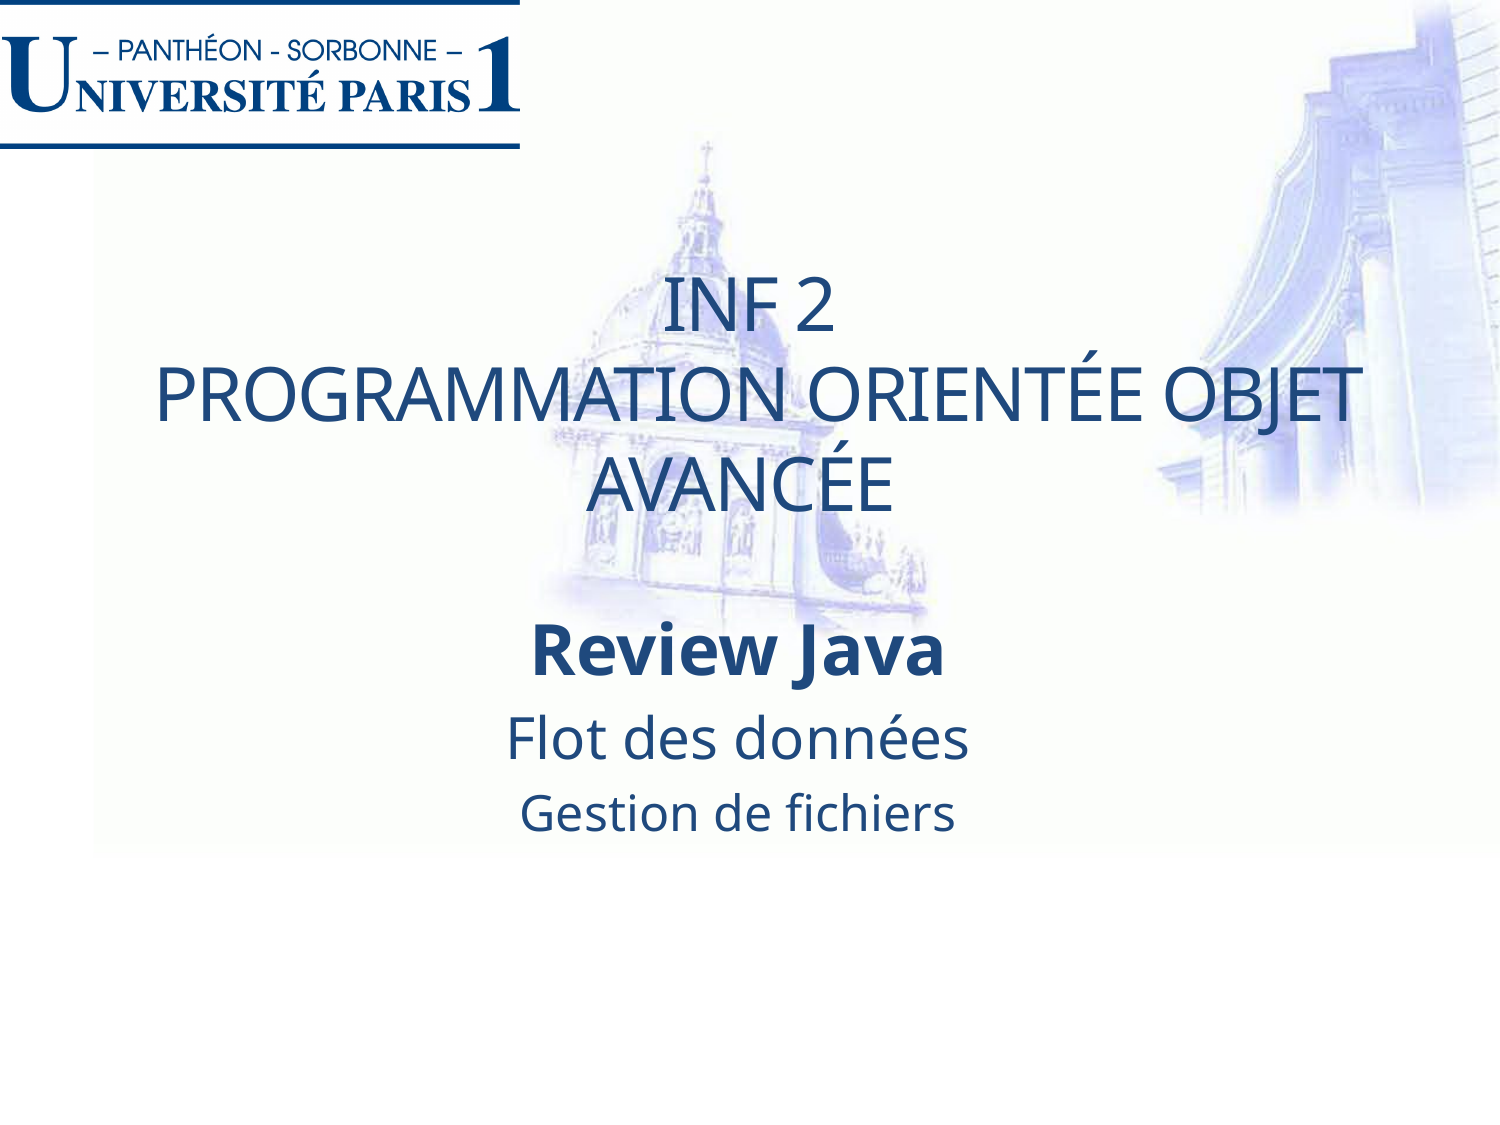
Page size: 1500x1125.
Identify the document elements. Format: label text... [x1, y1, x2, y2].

subtitle Review Java Flot des données Gestion de fichiers [171, 597, 1306, 973]
picture [0, 0, 1500, 1125]
title INF 2 Programmation Orientée Objet Avancée [112, 246, 1388, 535]
